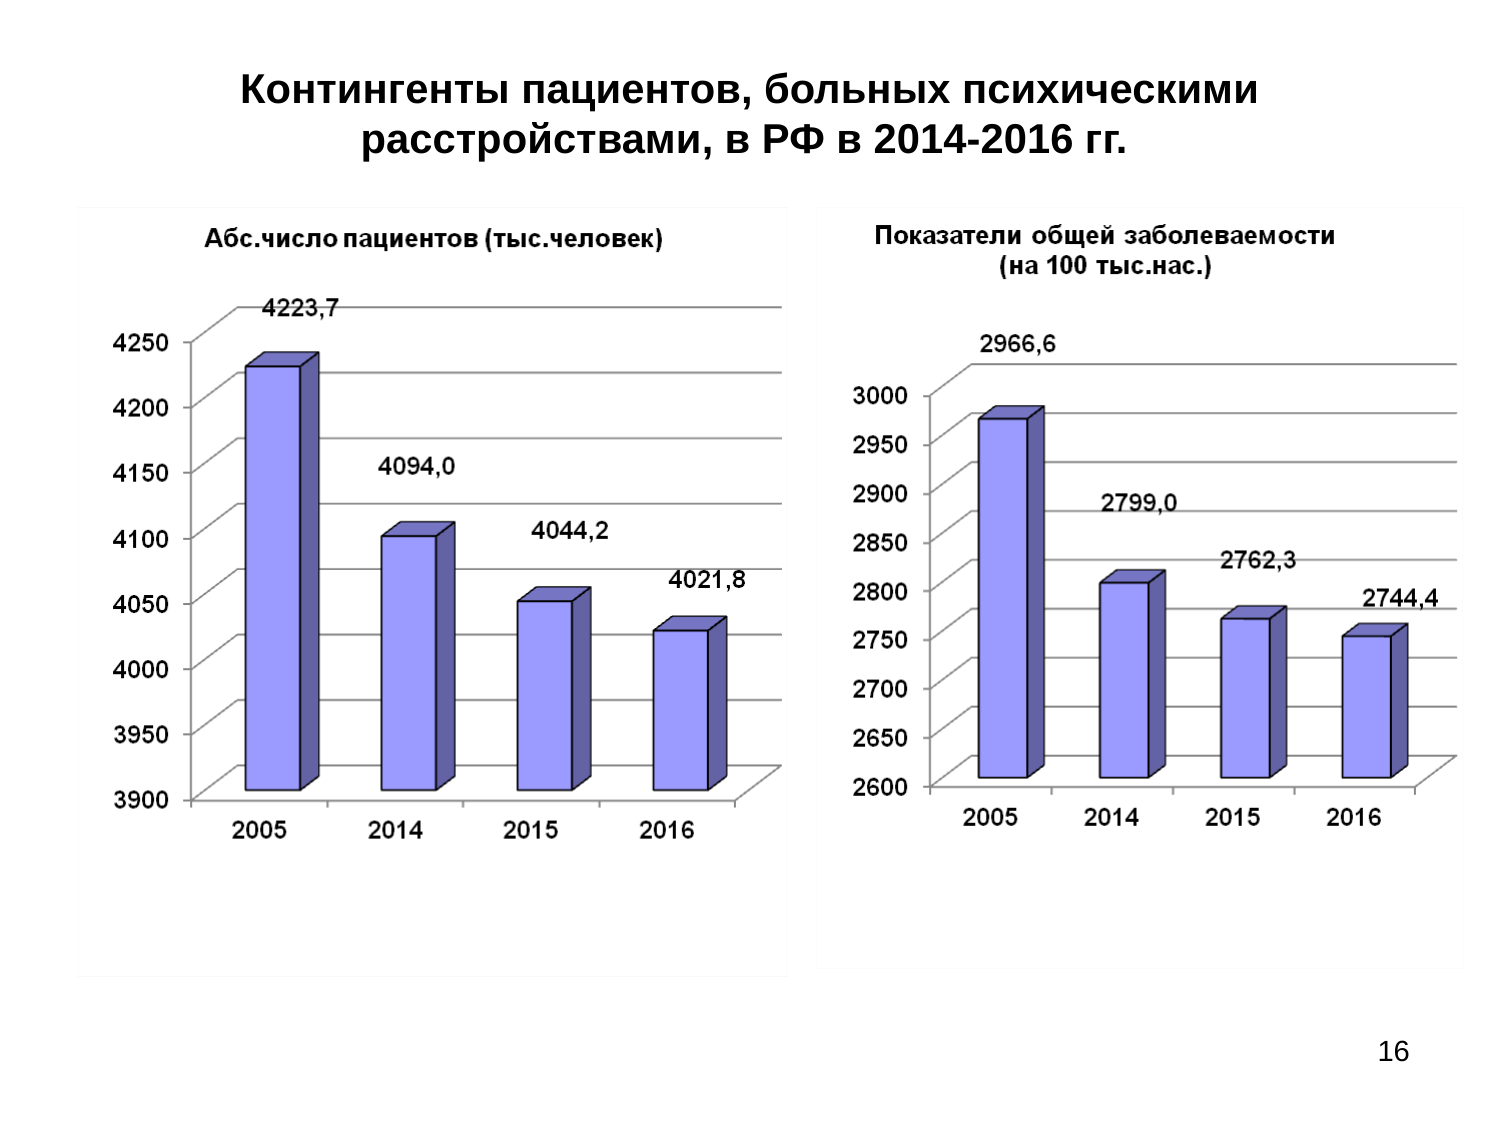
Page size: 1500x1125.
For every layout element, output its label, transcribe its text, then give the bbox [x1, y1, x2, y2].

title Контингенты пациентов, больных психическими расстройствами, в РФ в 2014-2016 гг. [74, 44, 1426, 179]
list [807, 199, 1471, 977]
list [69, 199, 796, 985]
slide_number 16 [1074, 1024, 1426, 1103]
